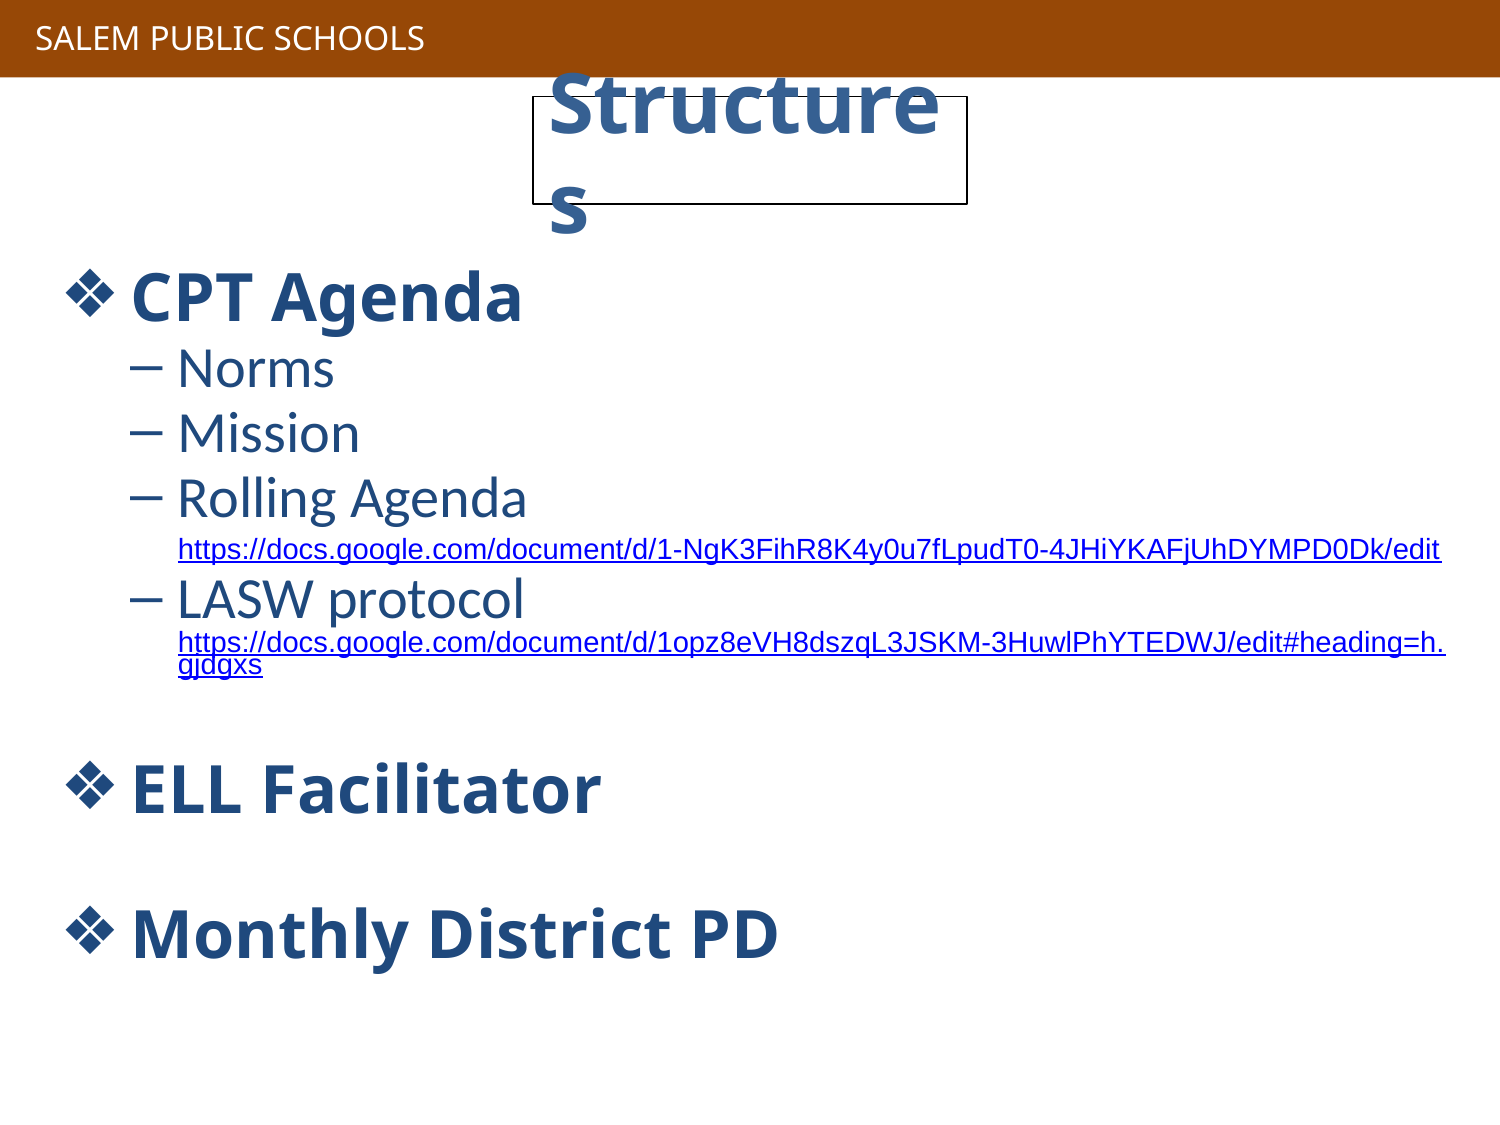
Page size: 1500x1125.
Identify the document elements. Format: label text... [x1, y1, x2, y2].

list CPT Agenda Norms Mission Rolling Agenda https://docs.google.com/document/d/1-NgK3FihR8K4y0u7fLpudT0-4JHiYKAFjUhDYMPD0Dk/edit LASW protocol https://docs.google.com/document/d/1opz8eVH8dszqL3JSKM-3HuwlPhYTEDWJ/edit#heading=h.gjdgxs ELL Facilitator Monthly District PD [40, 262, 1463, 1077]
title Structures [533, 96, 967, 204]
